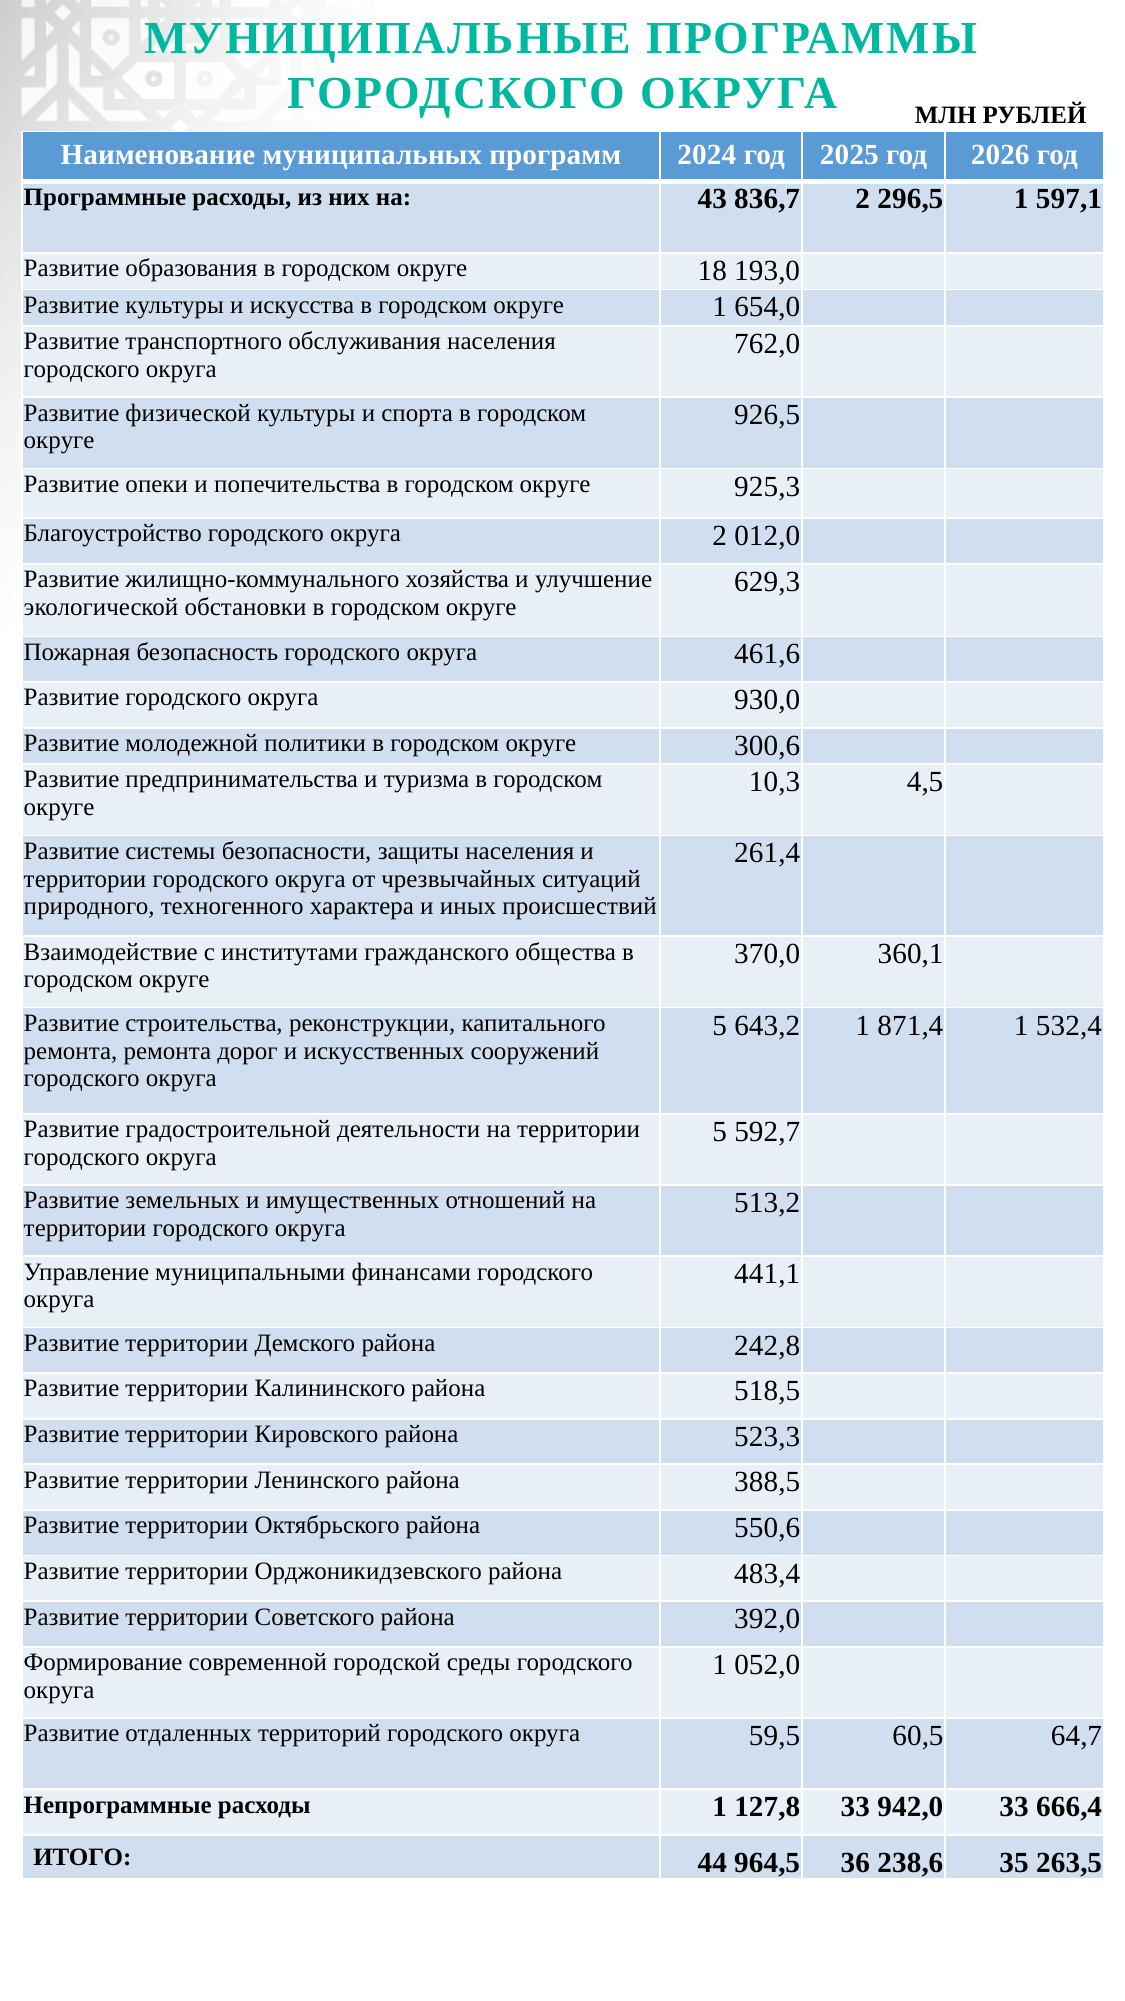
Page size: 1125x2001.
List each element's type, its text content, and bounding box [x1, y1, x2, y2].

table_cell Развитие градостроительной деятельности на территории городского округа [23, 1115, 659, 1184]
table_cell Развитие жилищно-коммунального хозяйства и улучшение экологической обстановки в городском округе [23, 565, 659, 636]
table_cell [803, 1115, 944, 1184]
table_cell [803, 1648, 944, 1717]
table_cell [803, 729, 944, 763]
table_cell [946, 637, 1103, 681]
table_cell Развитие предпринимательства и туризма в городском округе [23, 765, 659, 835]
table_cell 2 296,5 [803, 184, 944, 252]
table_cell Программные расходы, из них на: [23, 184, 659, 252]
table_cell Развитие территории Ленинского района [23, 1465, 659, 1509]
table_cell 441,1 [661, 1257, 801, 1327]
table_cell [803, 1186, 944, 1255]
table_cell 461,6 [661, 637, 801, 681]
table_cell [946, 1648, 1103, 1717]
table_cell [803, 290, 944, 325]
table_cell Развитие территории Демского района [23, 1328, 659, 1372]
table_cell 5 643,2 [661, 1008, 801, 1113]
table_cell [946, 1115, 1103, 1184]
table_cell [946, 519, 1103, 563]
table_cell 370,0 [661, 937, 801, 1007]
table_cell [946, 327, 1103, 396]
table_cell [803, 1374, 944, 1418]
table_cell [946, 565, 1103, 636]
table_cell [946, 290, 1103, 325]
table_cell [946, 254, 1103, 289]
table_cell [803, 1465, 944, 1509]
table_cell Управление муниципальными финансами городского округа [23, 1257, 659, 1327]
table_cell Развитие земельных и имущественных отношений на территории городского округа [23, 1186, 659, 1255]
table_cell Развитие образования в городском округе [23, 254, 659, 289]
table_cell Развитие молодежной политики в городском округе [23, 729, 659, 763]
table_cell [946, 683, 1103, 727]
table_cell [803, 1556, 944, 1600]
table_cell 925,3 [661, 469, 801, 517]
table_cell 18 193,0 [661, 254, 801, 289]
table_cell Развитие отдаленных территорий городского округа [23, 1719, 659, 1788]
table_cell [803, 1420, 944, 1463]
table_cell Развитие территории Советского района [23, 1602, 659, 1646]
table_cell 762,0 [661, 327, 801, 396]
table_cell [803, 836, 944, 935]
table_cell 1 532,4 [946, 1008, 1103, 1113]
table_cell 388,5 [661, 1465, 801, 1509]
table_cell 629,3 [661, 565, 801, 636]
table_cell 483,4 [661, 1556, 801, 1600]
table_header Наименование муниципальных программ [23, 132, 659, 179]
text_box МУНИЦИПАЛЬНЫЕ ПРОГРАММЫ ГОРОДСКОГО ОКРУГА [0, 0, 1125, 125]
table_cell [946, 836, 1103, 935]
table_header 2024 год [661, 132, 801, 179]
table_cell [946, 1257, 1103, 1327]
table_cell 523,3 [661, 1420, 801, 1463]
table_cell Непрограммные расходы [23, 1790, 659, 1834]
table_cell [946, 765, 1103, 835]
table_cell 43 836,7 [661, 184, 801, 252]
table_cell [803, 683, 944, 727]
table_cell 33 666,4 [946, 1790, 1103, 1834]
table_cell [946, 1328, 1103, 1372]
table_cell 64,7 [946, 1719, 1103, 1788]
table_cell 926,5 [661, 398, 801, 468]
table_cell 1 871,4 [803, 1008, 944, 1113]
table_cell Развитие опеки и попечительства в городском округе [23, 469, 659, 517]
table_cell 550,6 [661, 1511, 801, 1555]
table_cell Развитие территории Калининского района [23, 1374, 659, 1418]
table_cell [803, 1511, 944, 1555]
table_cell 5 592,7 [661, 1115, 801, 1184]
table_cell [803, 469, 944, 517]
table_cell 4,5 [803, 765, 944, 835]
table_header 2025 год [803, 132, 944, 179]
table_cell 518,5 [661, 1374, 801, 1418]
table_cell Развитие территории Октябрьского района [23, 1511, 659, 1555]
table_cell Развитие территории Кировского района [23, 1420, 659, 1463]
table_cell [946, 1465, 1103, 1509]
table_header 2026 год [946, 137, 1103, 179]
table_cell [946, 937, 1103, 1007]
table_cell 10,3 [661, 765, 801, 835]
table_cell [946, 1602, 1103, 1646]
picture [0, 125, 1125, 2000]
table_cell [946, 1186, 1103, 1255]
table_cell [803, 1328, 944, 1372]
table_cell Благоустройство городского округа [23, 519, 659, 563]
table_cell 392,0 [661, 1602, 801, 1646]
table_cell 360,1 [803, 937, 944, 1007]
table_cell [946, 398, 1103, 468]
table_cell [946, 469, 1103, 517]
text_box МЛН РУБЛЕЙ [899, 91, 1125, 137]
table_cell Развитие транспортного обслуживания населения городского округа [23, 327, 659, 396]
table_cell Развитие физической культуры и спорта в городском округе [23, 398, 659, 468]
table_cell Развитие территории Орджоникидзевского района [23, 1556, 659, 1600]
table_cell [803, 519, 944, 563]
table_cell ИТОГО: [23, 1836, 659, 1878]
table_cell 35 263,5 [946, 1836, 1103, 1878]
table_cell [803, 637, 944, 681]
table_cell 59,5 [661, 1719, 801, 1788]
table_cell [803, 565, 944, 636]
table_cell 300,6 [661, 729, 801, 763]
table_cell 44 964,5 [661, 1836, 801, 1878]
table_cell 242,8 [661, 1328, 801, 1372]
table_cell [946, 1556, 1103, 1600]
table_cell Развитие культуры и искусства в городском округе [23, 290, 659, 325]
table_cell Взаимодействие с институтами гражданского общества в городском округе [23, 937, 659, 1007]
table_cell [803, 398, 944, 468]
table_cell [946, 729, 1103, 763]
table_cell [946, 1420, 1103, 1463]
table_cell [803, 1257, 944, 1327]
table_cell 1 654,0 [661, 290, 801, 325]
table_cell 1 127,8 [661, 1790, 801, 1834]
table_cell 2 012,0 [661, 519, 801, 563]
table_cell 33 942,0 [803, 1790, 944, 1834]
table_cell [803, 1602, 944, 1646]
table_cell 36 238,6 [803, 1836, 944, 1878]
table_cell 930,0 [661, 683, 801, 727]
table_cell 1 597,1 [946, 184, 1103, 252]
table_cell Развитие городского округа [23, 683, 659, 727]
table_cell [803, 254, 944, 289]
table_cell Пожарная безопасность городского округа [23, 637, 659, 681]
table_cell Развитие строительства, реконструкции, капитального ремонта, ремонта дорог и искусственных сооружений городского округа [23, 1008, 659, 1113]
table_cell 513,2 [661, 1186, 801, 1255]
table_cell [946, 1511, 1103, 1555]
table_cell 261,4 [661, 836, 801, 935]
table_cell Развитие системы безопасности, защиты населения и территории городского округа от чрезвычайных ситуаций природного, техногенного характера и иных происшествий [23, 836, 659, 935]
table_cell 1 052,0 [661, 1648, 801, 1717]
table_cell [946, 1374, 1103, 1418]
table_cell 60,5 [803, 1719, 944, 1788]
table_cell Формирование современной городской среды городского округа [23, 1648, 659, 1717]
table_cell [803, 327, 944, 396]
